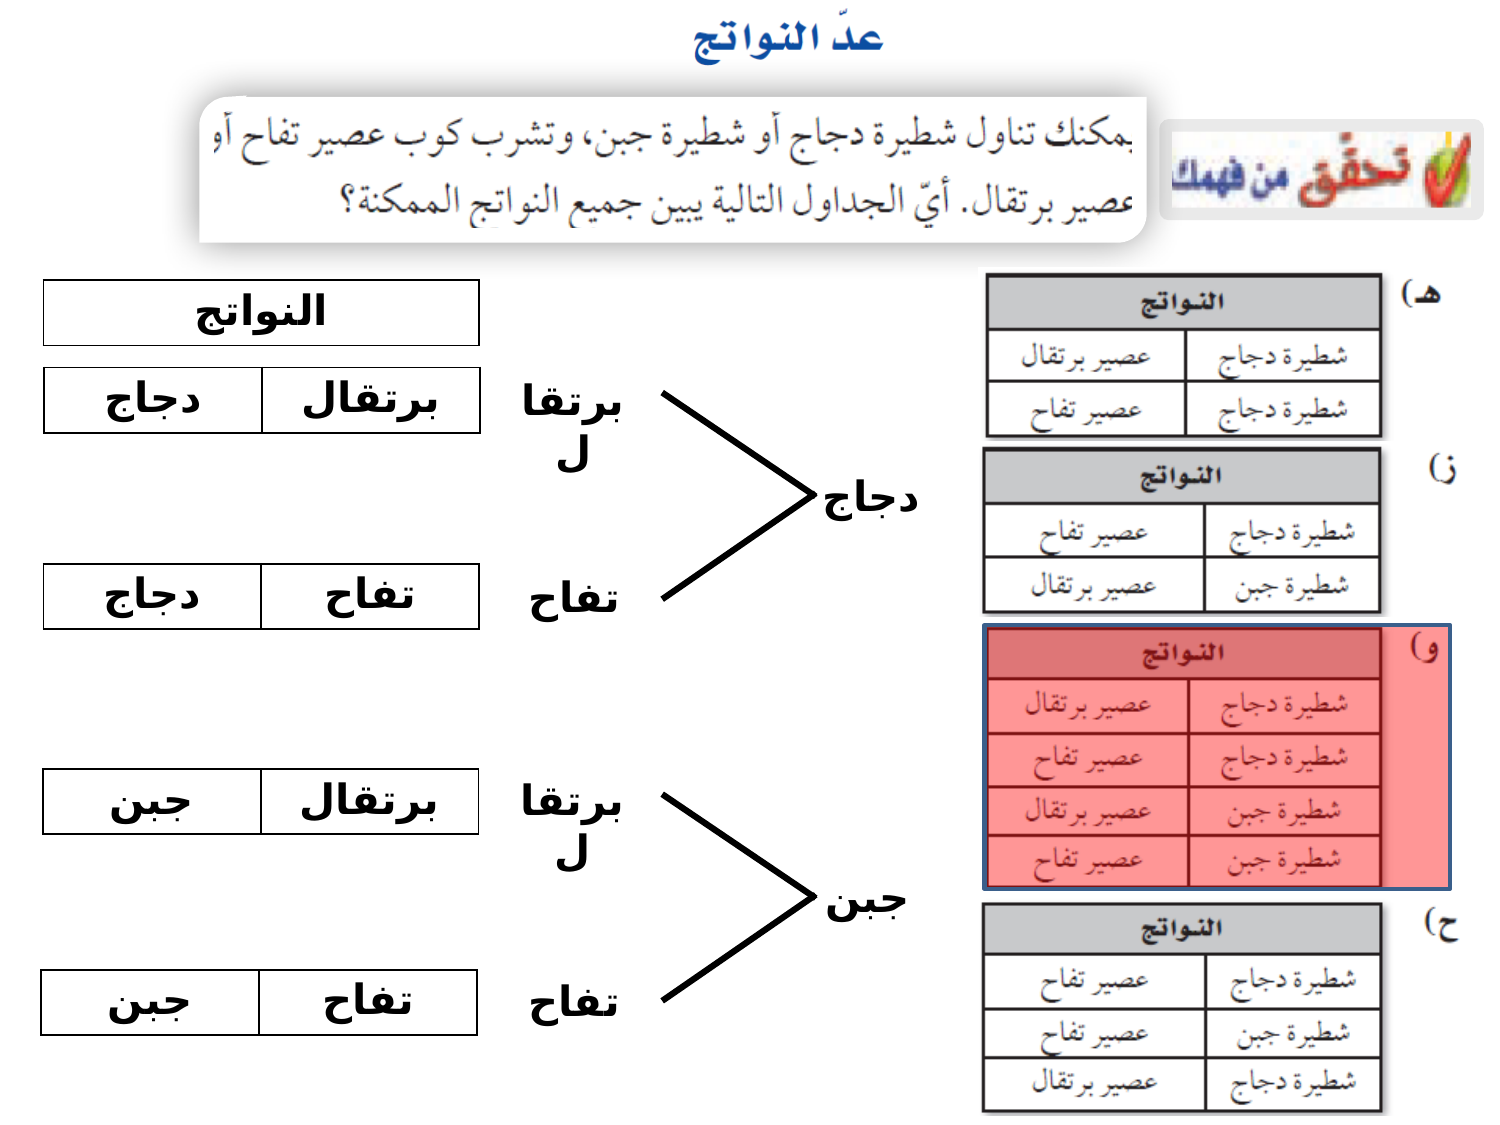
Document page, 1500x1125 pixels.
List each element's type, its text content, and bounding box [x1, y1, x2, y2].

picture [977, 266, 1448, 441]
table_header دجاج [44, 565, 260, 628]
picture [206, 103, 1140, 236]
picture [977, 444, 1466, 617]
text_box تفاح [479, 967, 669, 1032]
text_box برتقال [501, 766, 644, 881]
table_header تفاح [260, 971, 476, 1034]
table_header تفاح [262, 565, 478, 628]
table_header جبن [42, 971, 258, 1034]
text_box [661, 793, 816, 1002]
picture [977, 621, 1448, 889]
text_box دجاج [821, 462, 939, 528]
table_header النواتج [44, 281, 478, 345]
table_header برتقال [262, 770, 478, 833]
text_box تفاح [480, 563, 670, 628]
table_header جبن [44, 770, 260, 833]
table_header دجاج [45, 368, 261, 432]
picture [1165, 125, 1478, 215]
text_box برتقال [501, 366, 645, 482]
text_box جبن [821, 863, 928, 928]
picture [979, 897, 1462, 1116]
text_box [661, 392, 816, 600]
picture [690, 6, 885, 67]
table_header برتقال [263, 368, 479, 432]
